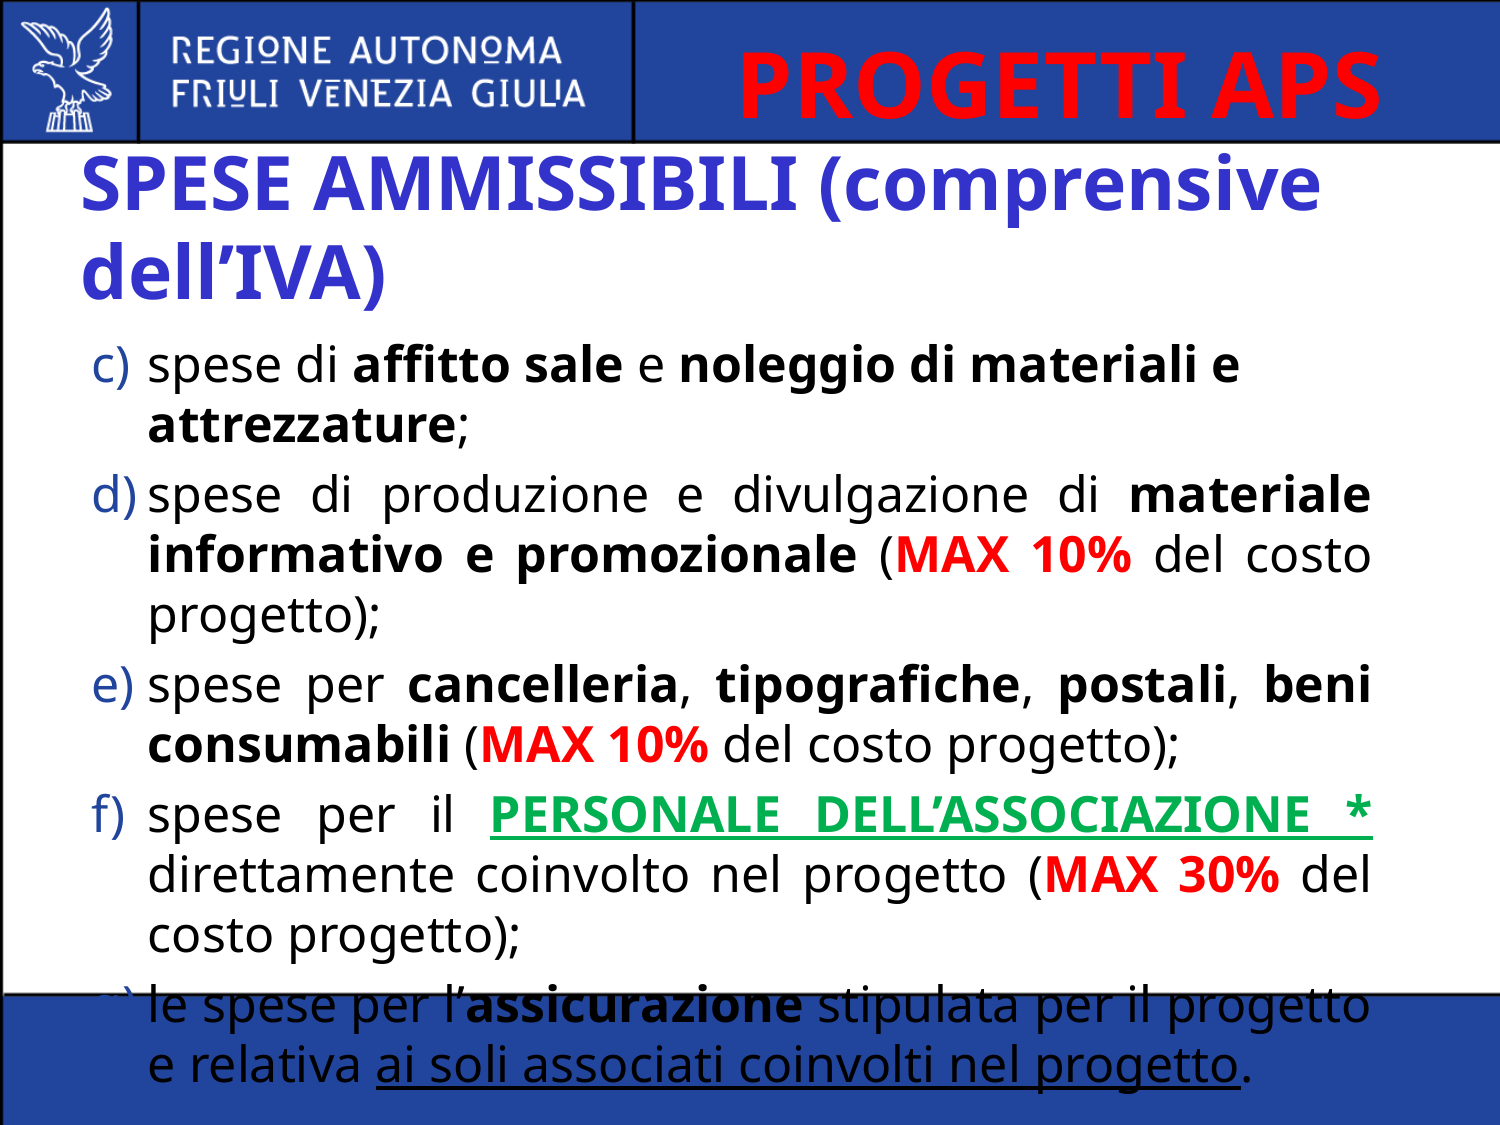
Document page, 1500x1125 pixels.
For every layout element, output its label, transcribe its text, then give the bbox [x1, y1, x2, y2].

text_box PROGETTI APS [683, 19, 1436, 144]
list spese di affitto sale e noleggio di materiali e attrezzature; spese di produzione e divulgazione di materiale informativo e promozionale (MAX 10% del costo progetto); spese per cancelleria, tipografiche, postali, beni consumabili (MAX 10% del costo progetto); spese per il PERSONALE DELL’ASSOCIAZIONE * direttamente coinvolto nel progetto (MAX 30% del costo progetto); le spese per l’assicurazione stipulata per il progetto e relativa ai soli associati coinvolti nel progetto. [76, 324, 1388, 988]
picture [0, 0, 1500, 1125]
title SPESE AMMISSIBILI (comprensive dell’IVA) [65, 162, 1471, 288]
